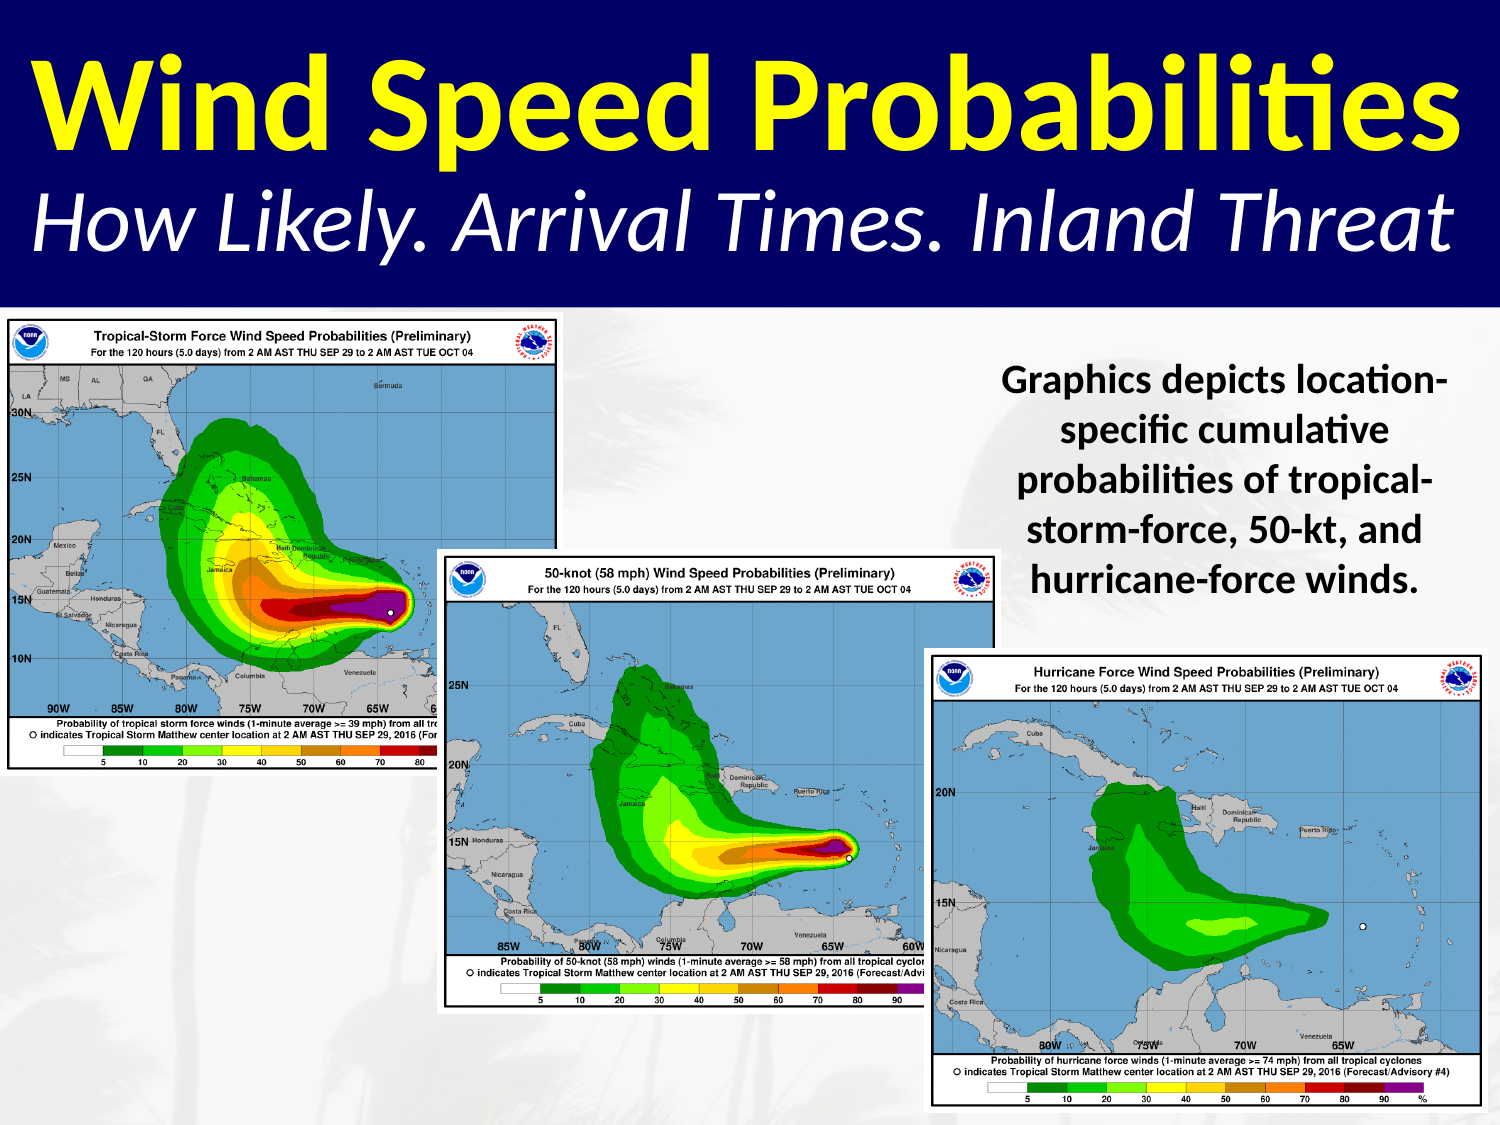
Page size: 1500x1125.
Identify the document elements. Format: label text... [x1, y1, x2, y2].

picture [12, 12, 118, 118]
picture [1379, 11, 1487, 118]
picture [0, 312, 1488, 1113]
text_box Graphics depicts location-specific cumulative probabilities of tropical-storm-force, 50-kt, and hurricane-force winds. [962, 344, 1488, 648]
text_box Wind Speed Probabilities How Likely. Arrival Times. Inland Threat [0, 0, 1500, 308]
